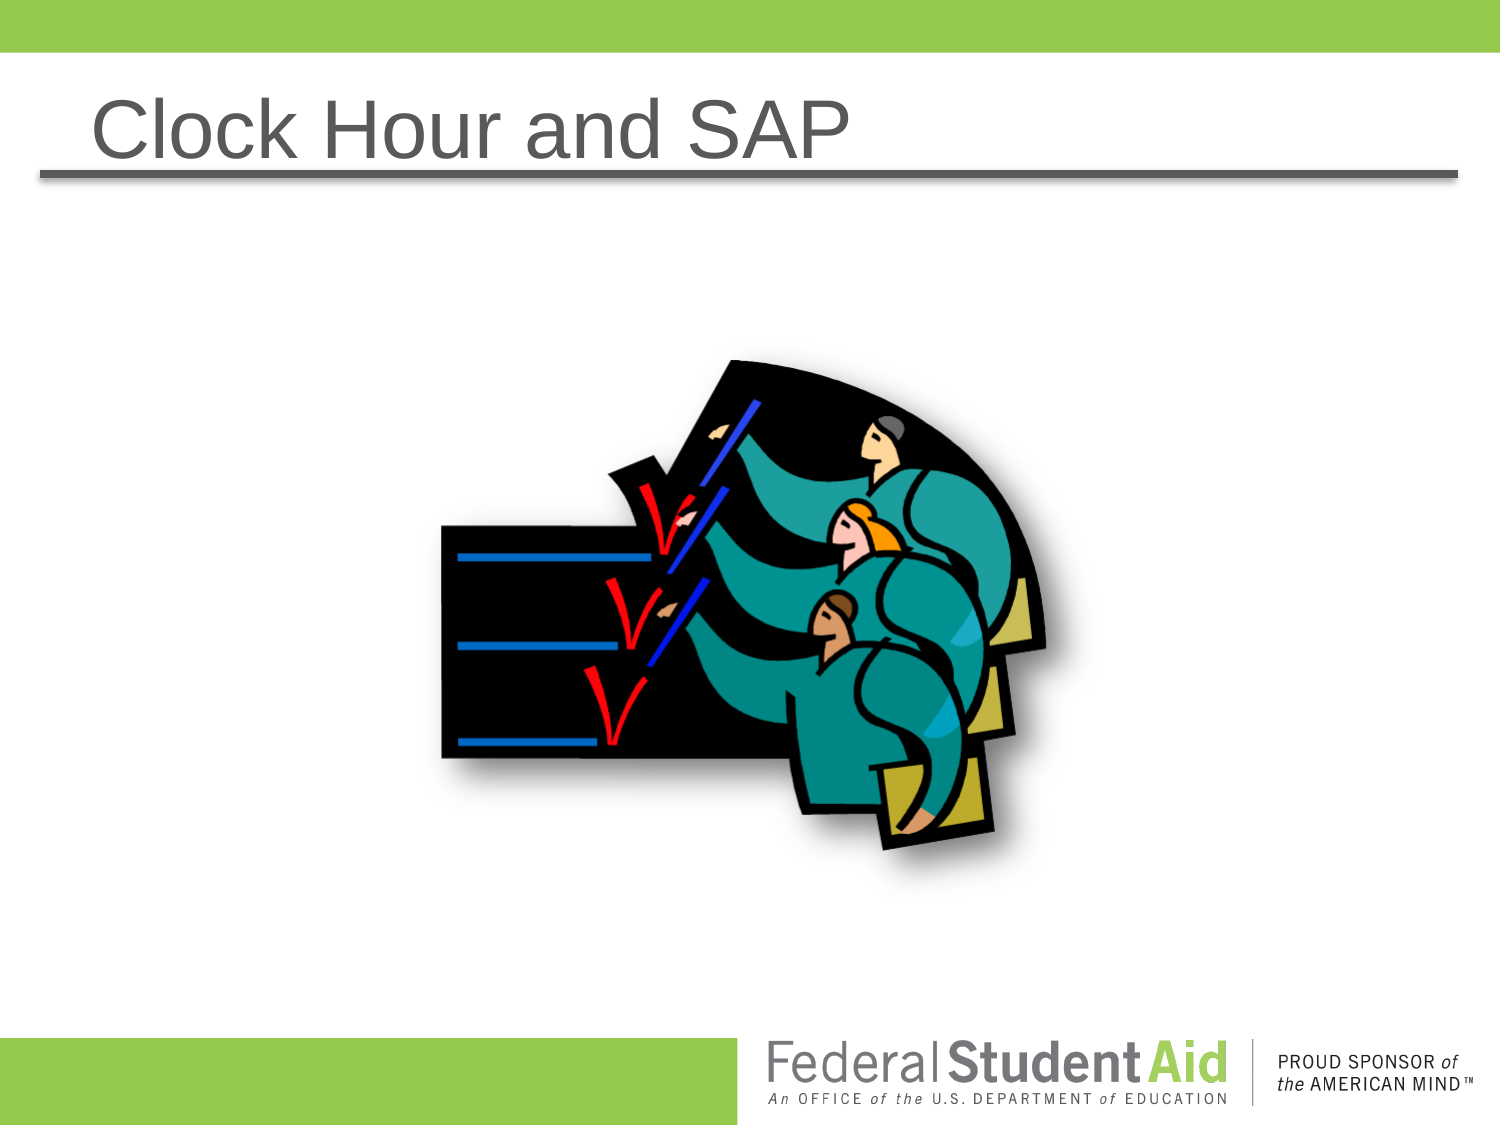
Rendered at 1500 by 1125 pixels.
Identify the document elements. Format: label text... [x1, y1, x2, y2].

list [409, 321, 1116, 921]
picture [768, 1039, 1473, 1106]
title Clock Hour and SAP [75, 67, 1479, 175]
